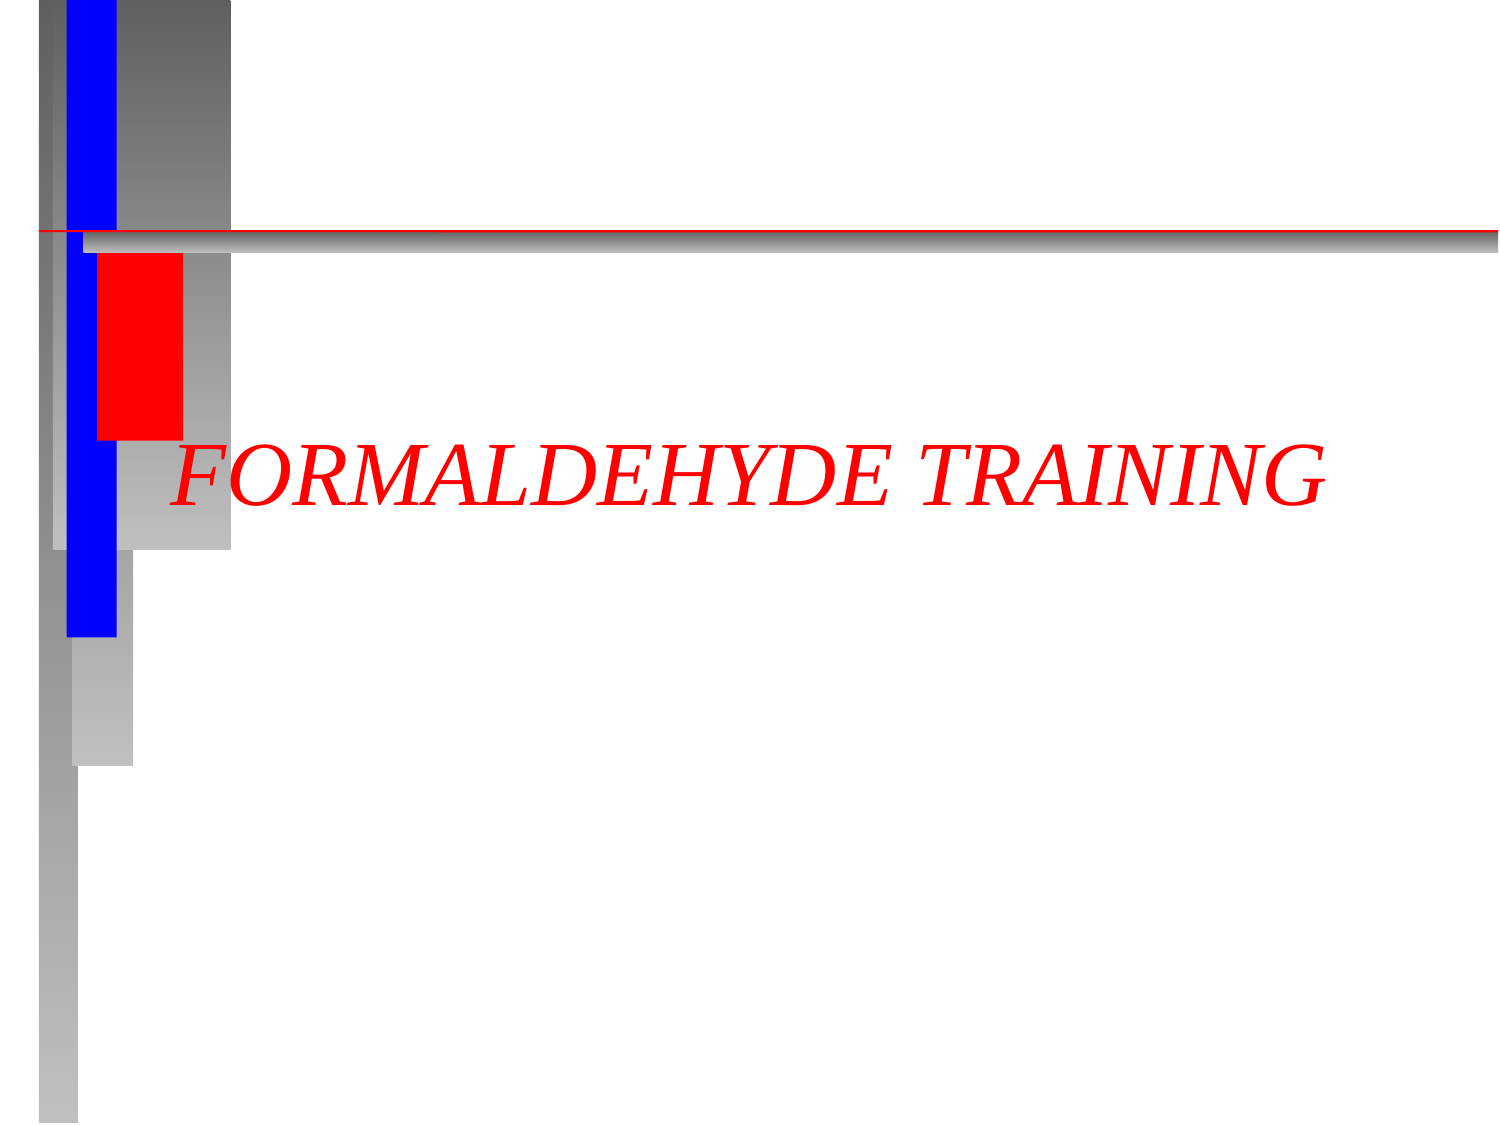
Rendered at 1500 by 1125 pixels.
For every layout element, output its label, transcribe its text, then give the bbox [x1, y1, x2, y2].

title FORMALDEHYDE TRAINING [112, 374, 1388, 563]
